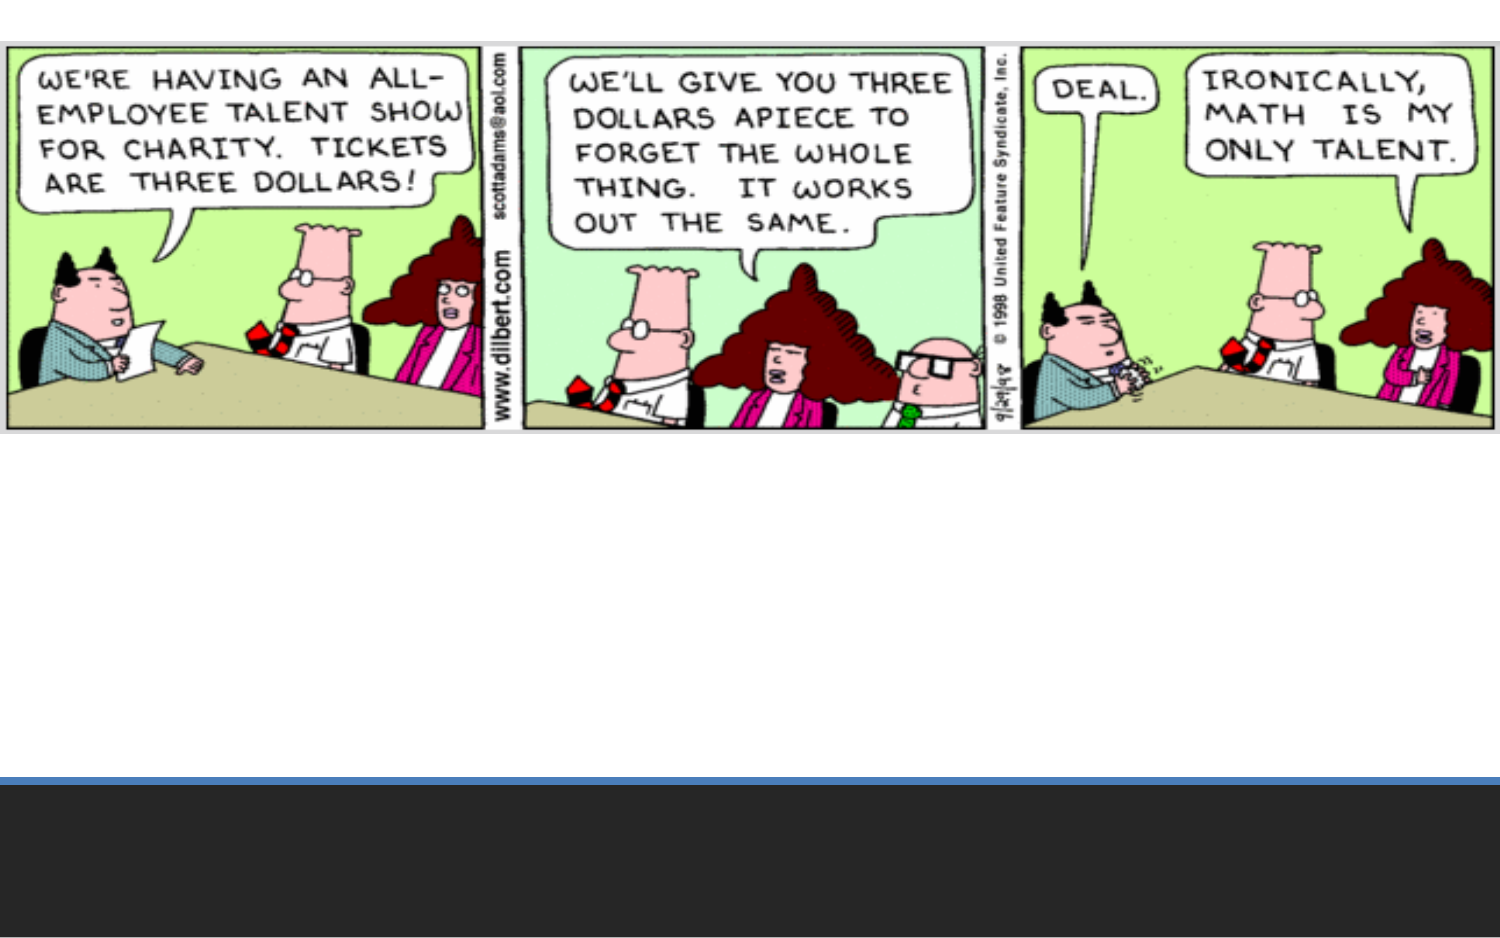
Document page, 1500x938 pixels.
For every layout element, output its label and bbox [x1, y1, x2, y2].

picture [0, 41, 1500, 434]
